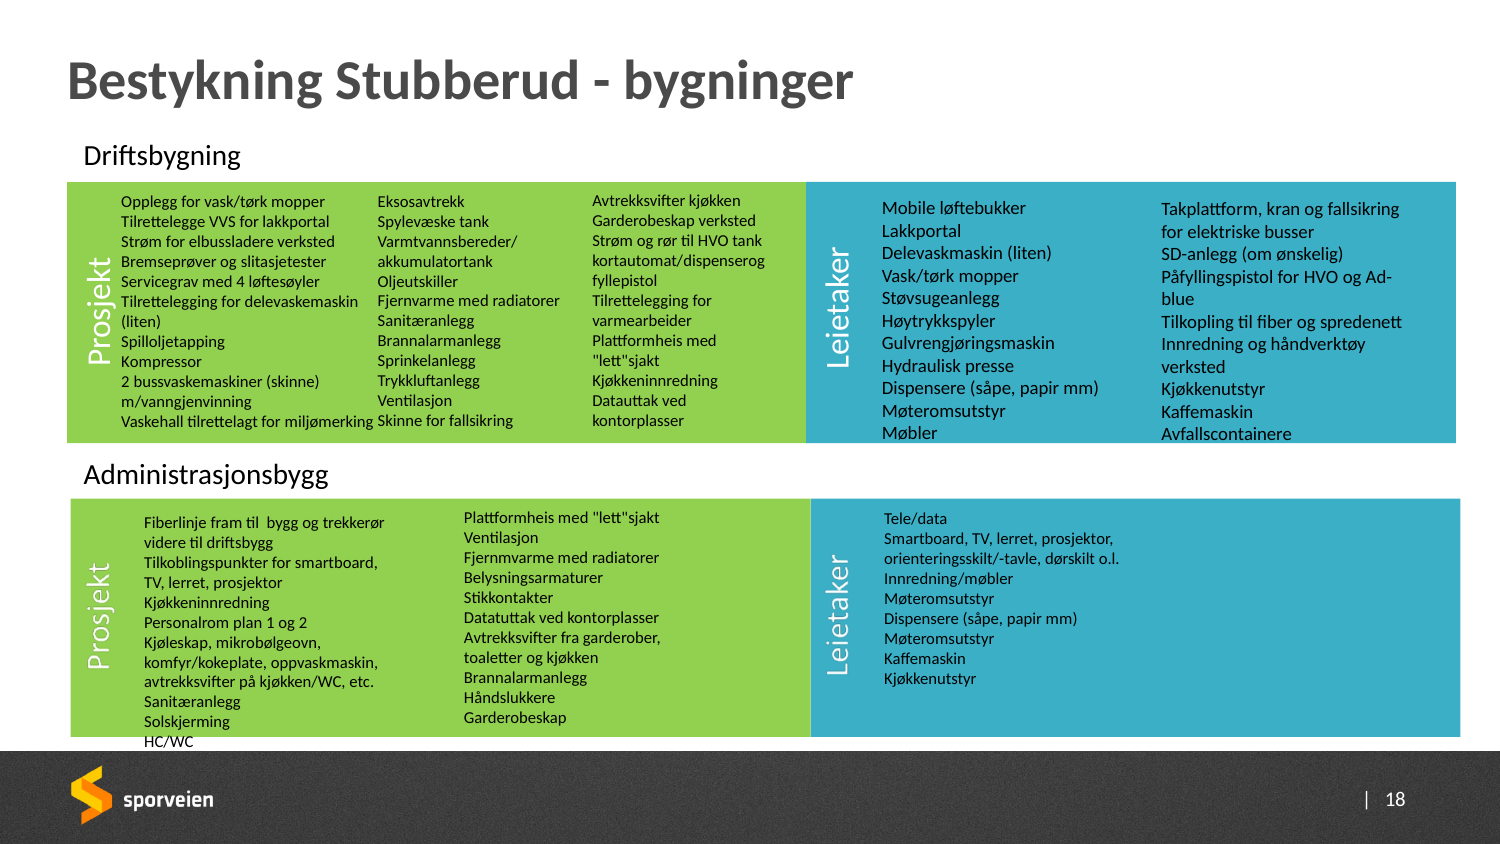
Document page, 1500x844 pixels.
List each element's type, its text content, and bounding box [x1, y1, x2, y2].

picture [759, 534, 923, 696]
text_box [804, 180, 1458, 445]
slide_number 18 [1362, 785, 1406, 812]
text_box Leietaker [807, 171, 863, 385]
text_box Driftsbygning [68, 128, 335, 179]
text_box Avtrekksvifter kjøkken Garderobeskap verksted Strøm og rør til HVO tank kortautomat/dispenserog fyllepistol Tilrettelegging for varmearbeider Plattformheis med "lett"sjakt Kjøkkeninnredning Datauttak ved kontorplasser [577, 182, 798, 437]
text_box Eksosavtrekk Spylevæske tank Varmtvannsbereder/ akkumulatortank Oljeutskiller Fjernvarme med radiatorer Sanitæranlegg Brannalarmanlegg Sprinkelanlegg Trykkluftanlegg Ventilasjon Skinne for fallsikring [362, 183, 596, 438]
picture [0, 751, 1500, 844]
text_box [69, 497, 809, 739]
title Bestykning Stubberud - bygninger [67, 43, 1405, 112]
text_box Plattformheis med "lett"sjakt Ventilasjon Fjernmvarme med radiatorer Belysningsarmaturer Stikkontakter Datatuttak ved kontorplasser Avtrekksvifter fra garderober, toaletter og kjøkken Brannalarmanlegg Håndslukkere Garderobeskap [449, 499, 739, 734]
text_box Fiberlinje fram til bygg og trekkerør videre til driftsbygg Tilkoblingspunkter for smartboard, TV, lerret, prosjektor Kjøkkeninnredning Personalrom plan 1 og 2 Kjøleskap, mikrobølgeovn, komfyr/kokeplate, oppvaskmaskin, avtrekksvifter på kjøkken/WC, etc. Sanitæranlegg Solskjerming HC/WC [129, 504, 416, 759]
text_box Mobile løftebukker Lakkportal Delevaskmaskin (liten) Vask/tørk mopper Støvsugeanlegg Høytrykkspyler Gulvrengjøringsmaskin Hydraulisk presse Dispensere (såpe, papir mm) Møteromsutstyr Møbler [867, 188, 1145, 451]
text_box Tele/data Smartboard, TV, lerret, prosjektor, orienteringsskilt/-tavle, dørskilt o.l. Innredning/møbler Møteromsutstyr Dispensere (såpe, papir mm) Møteromsutstyr Kaffemaskin Kjøkkenutstyr [869, 500, 1166, 715]
text_box Opplegg for vask/tørk mopper Tilrettelegge VVS for lakkportal Strøm for elbussladere verksted Bremseprøver og slitasjetester Servicegrav med 4 løftesøyler Tilrettelegging for delevaskemaskin (liten) Spilloljetapping Kompressor 2 bussvaskemaskiner (skinne) m/vanngjenvinning Vaskehall tilrettelagt for miljømerking [106, 183, 396, 439]
text_box Takplattform, kran og fallsikring for elektriske busser SD-anlegg (om ønskelig) Påfyllingspistol for HVO og Ad-blue Tilkopling til fiber og spredenett Innredning og håndverktøy verksted Kjøkkenutstyr Kaffemaskin Avfallscontainere [1146, 189, 1428, 452]
picture [28, 543, 177, 690]
text_box Administrasjonsbygg [68, 447, 384, 498]
text_box Prosjekt [69, 180, 125, 382]
text_box [809, 497, 1462, 739]
text_box [65, 180, 804, 445]
